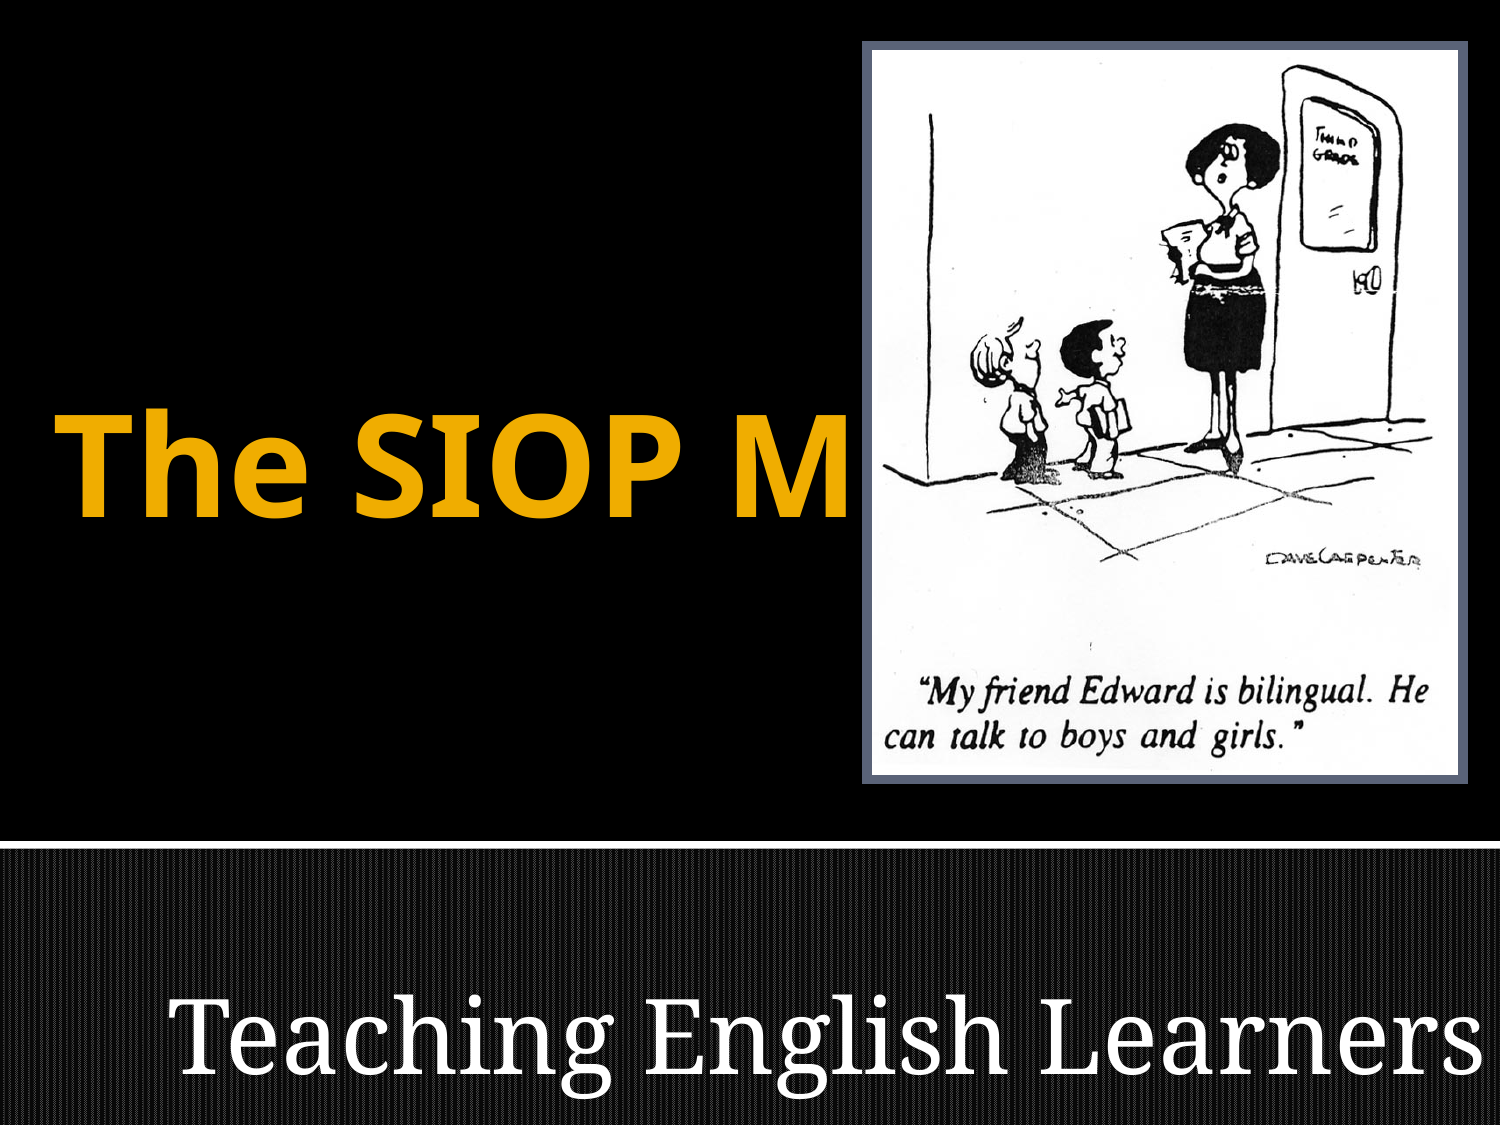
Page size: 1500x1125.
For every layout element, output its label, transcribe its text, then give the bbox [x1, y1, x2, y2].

title The SIOP Model [37, 375, 862, 650]
subtitle Teaching English Learners [87, 849, 1500, 1096]
picture [871, 49, 1459, 776]
